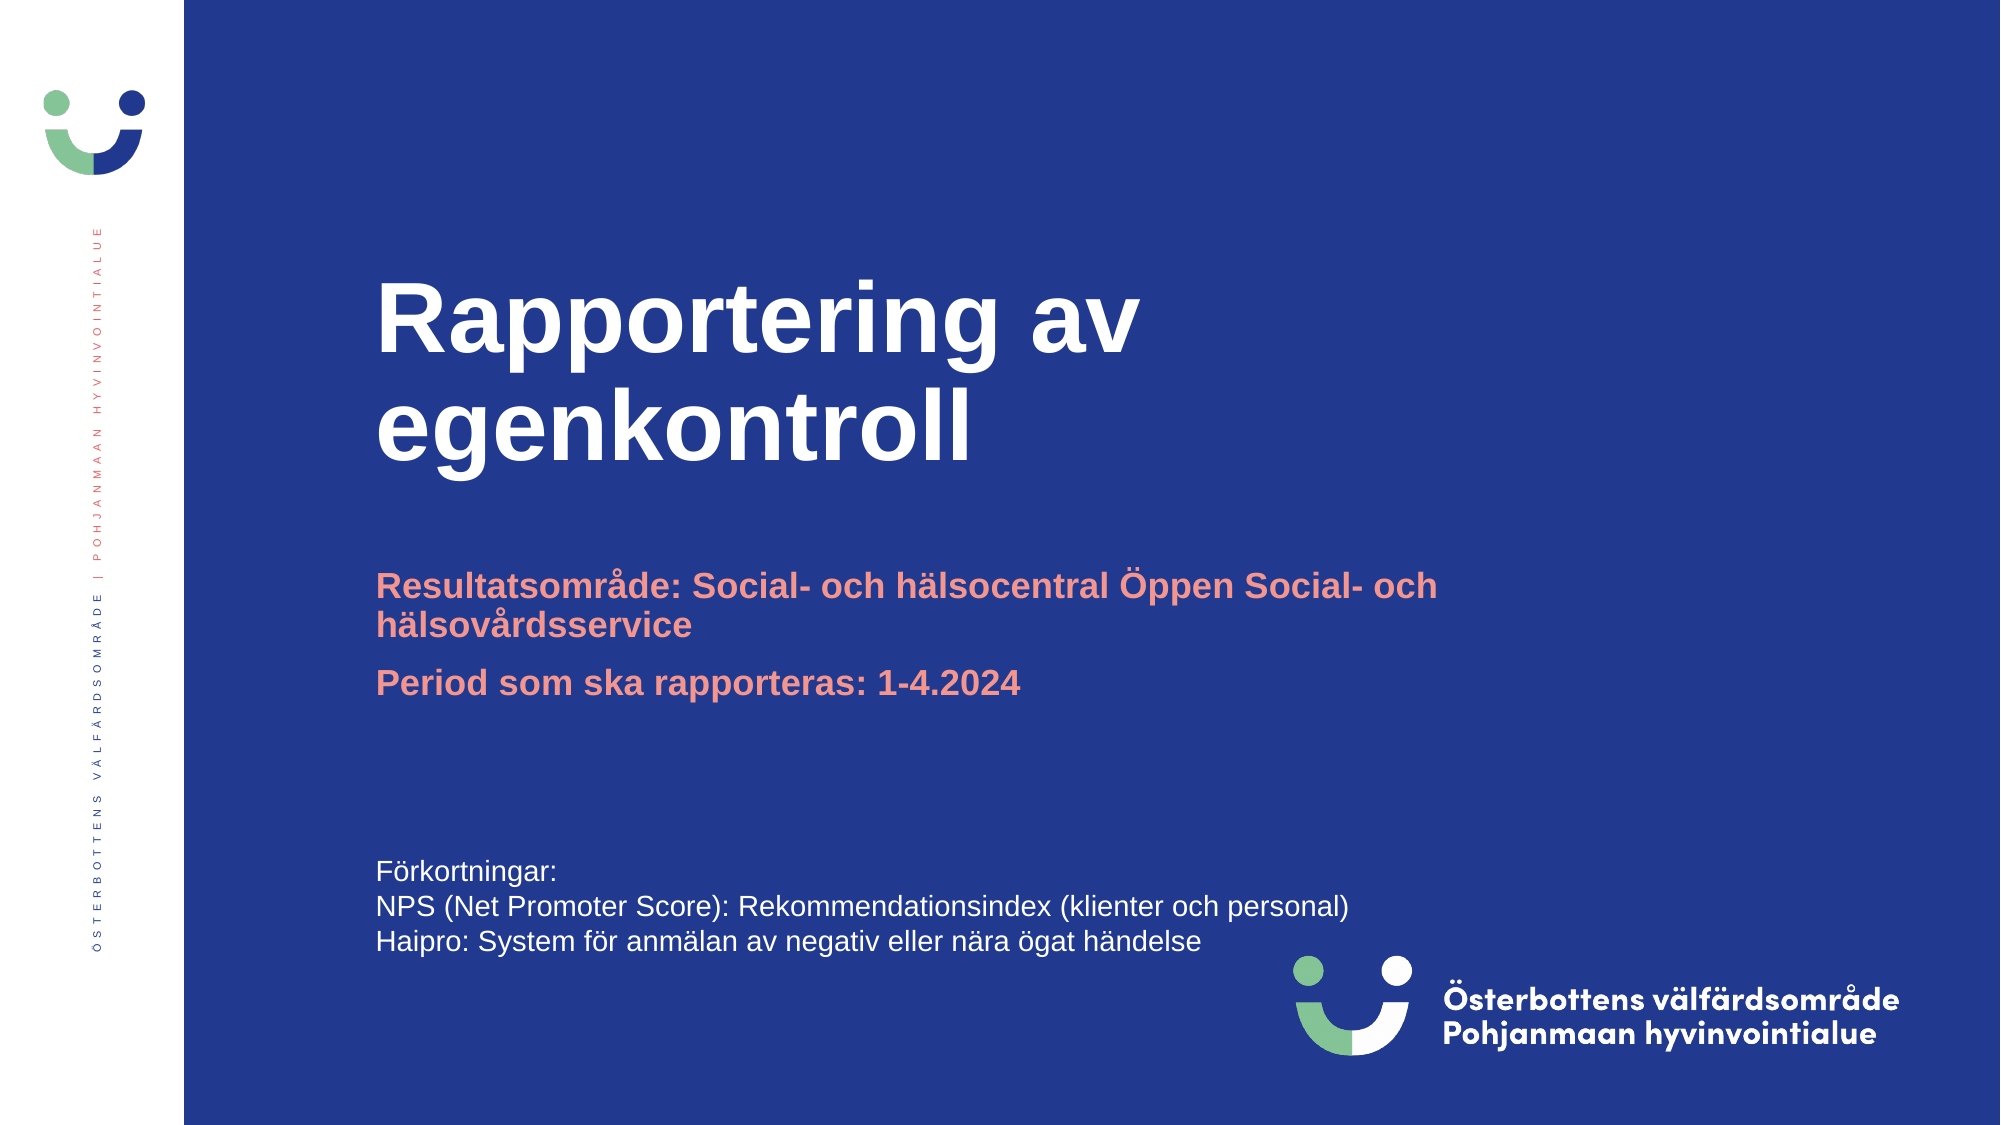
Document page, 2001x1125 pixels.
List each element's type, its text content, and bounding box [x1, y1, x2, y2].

text_box Förkortningar: NPS (Net Promoter Score): Rekommendationsindex (klienter och personal) Haipro: System för anmälan av negativ eller nära ögat händelse [360, 845, 1458, 965]
picture [1293, 955, 1899, 1056]
title Rapportering av egenkontroll [360, 150, 1659, 490]
list Resultatsområde: Social- och hälsocentral Öppen Social- och hälsovårdsservice Period som ska rapporteras: 1-4.2024 [360, 559, 1663, 712]
picture [43, 90, 145, 175]
